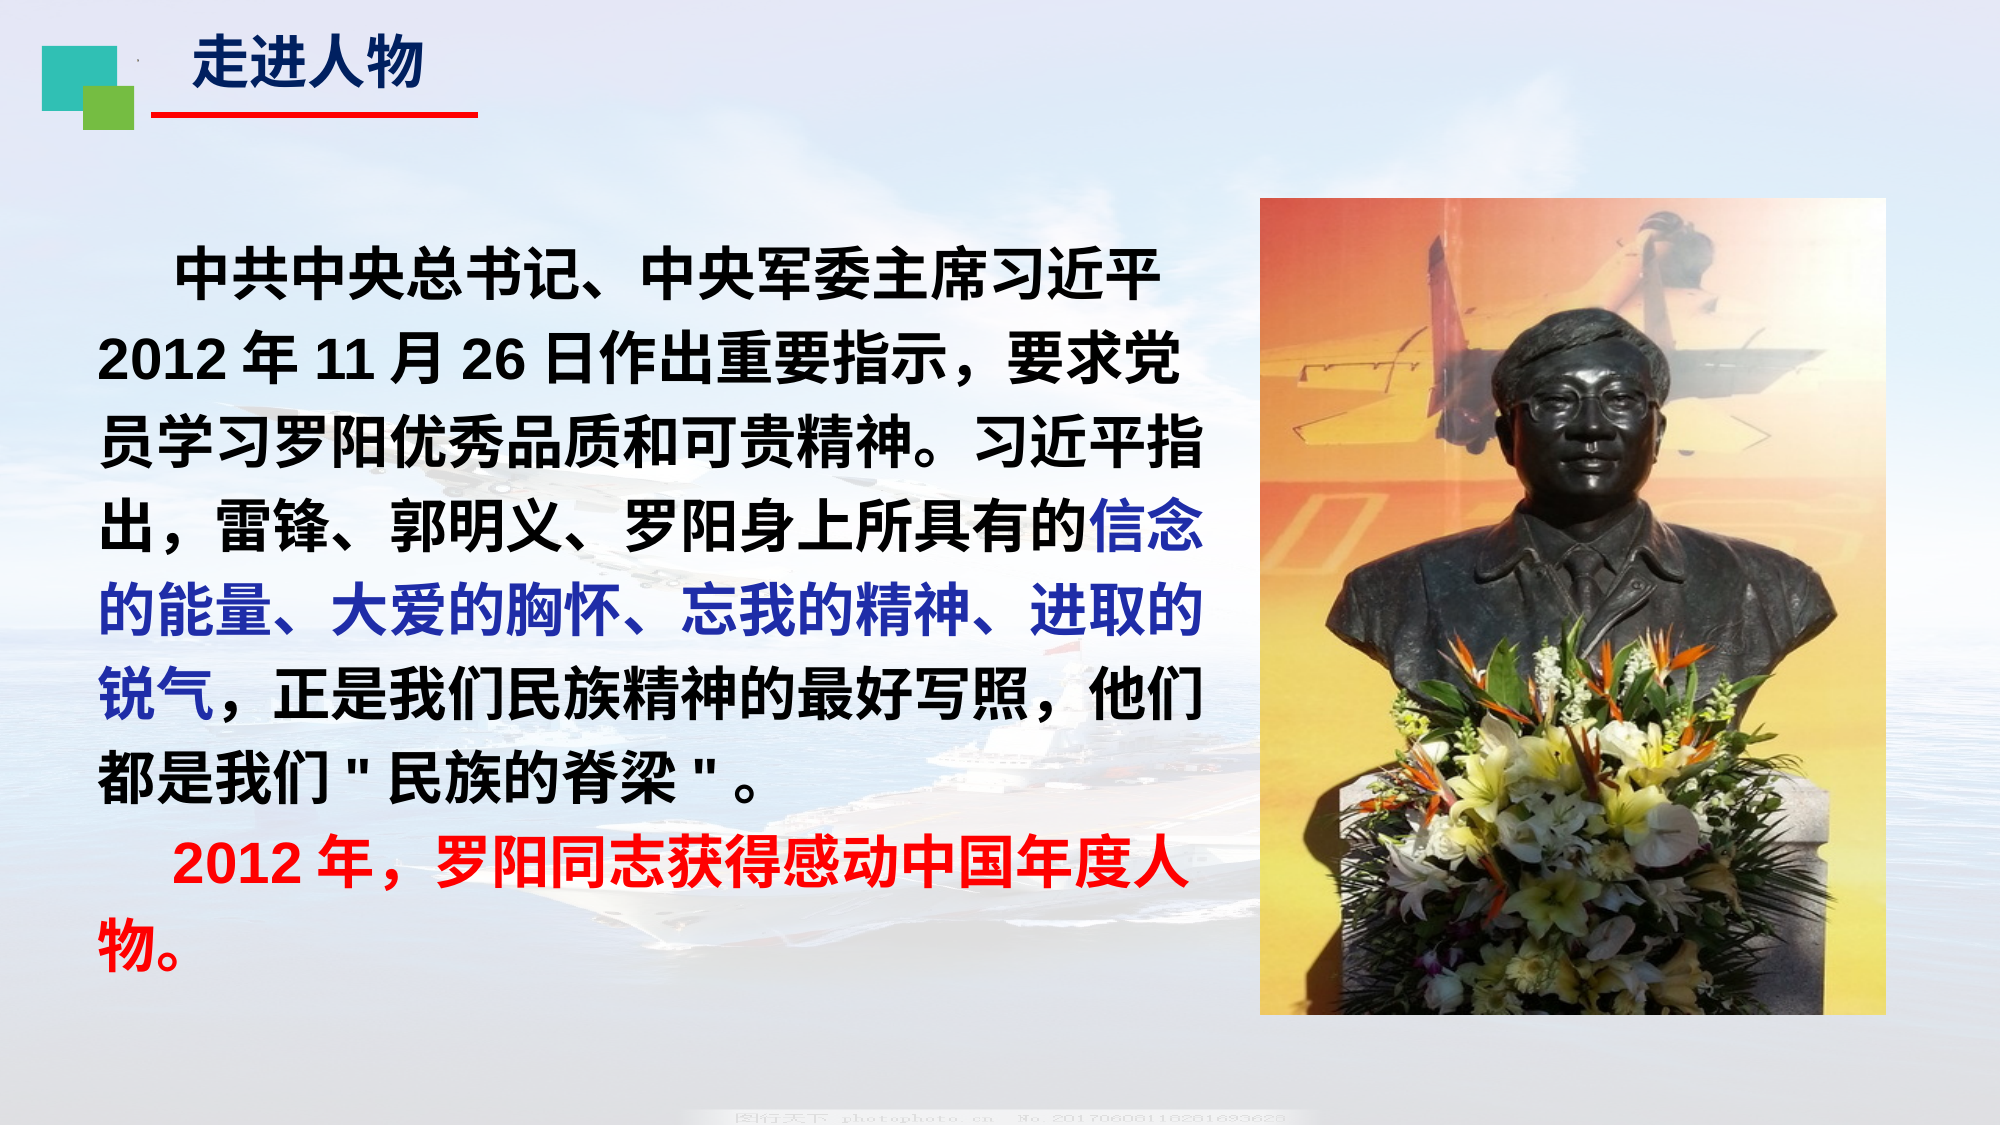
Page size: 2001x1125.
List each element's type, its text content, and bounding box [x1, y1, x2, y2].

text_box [41, 45, 135, 131]
picture [1260, 198, 1887, 1016]
text_box 走进人物 [151, 17, 465, 102]
text_box 中共中央总书记、中央军委主席习近平2012年11月26日作出重要指示，要求党员学习罗阳优秀品质和可贵精神。习近平指出，雷锋、郭明义、罗阳身上所具有的信念的能量、大爱的胸怀、忘我的精神、进取的锐气，正是我们民族精神的最好写照，他们都是我们"民族的脊梁"。 2012年，罗阳同志获得感动中国年度人物。 [83, 215, 1224, 998]
